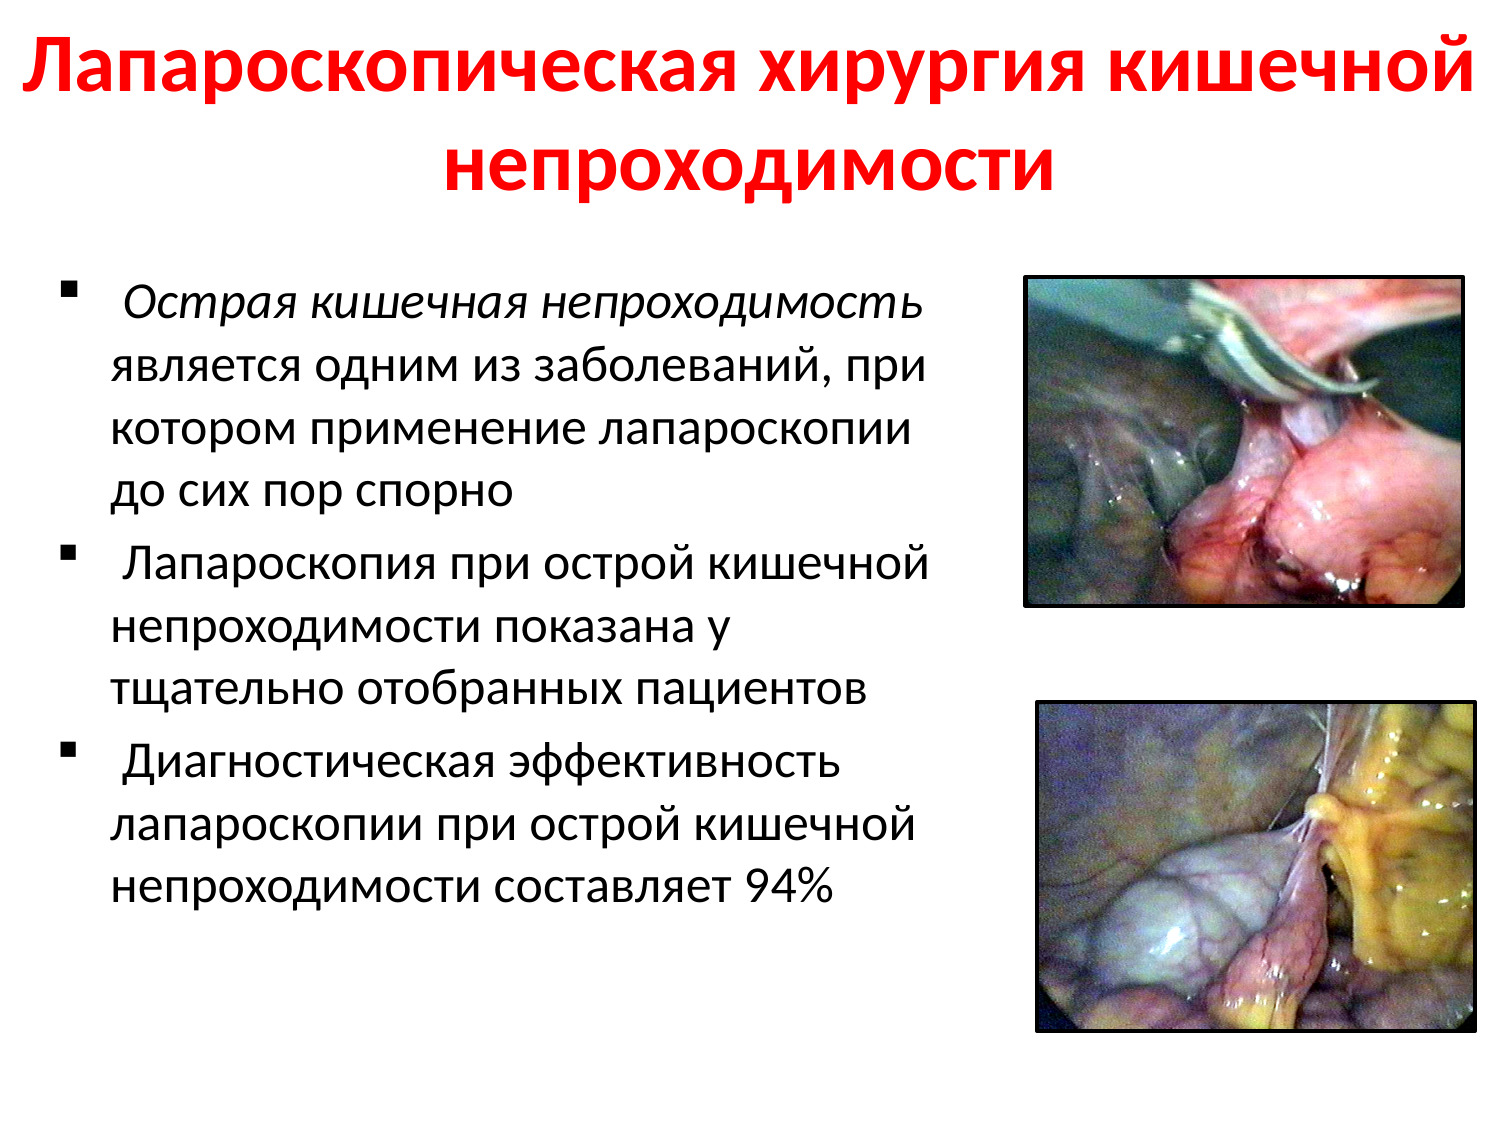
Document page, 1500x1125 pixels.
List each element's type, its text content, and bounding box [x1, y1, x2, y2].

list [1038, 703, 1473, 1030]
text_box Лапароскопическая хирургия кишечной непроходимости [0, 0, 1500, 216]
list Острая кишечная непроходимость является одним из заболеваний, при котором применение лапароскопии до сих пор спорно Лапароскопия при острой кишечной непроходимости показана у тщательно отобранных пациентов Диагностическая эффективность лапароскопии при острой кишечной непроходимости составляет 94% [41, 255, 957, 1077]
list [1027, 278, 1462, 605]
